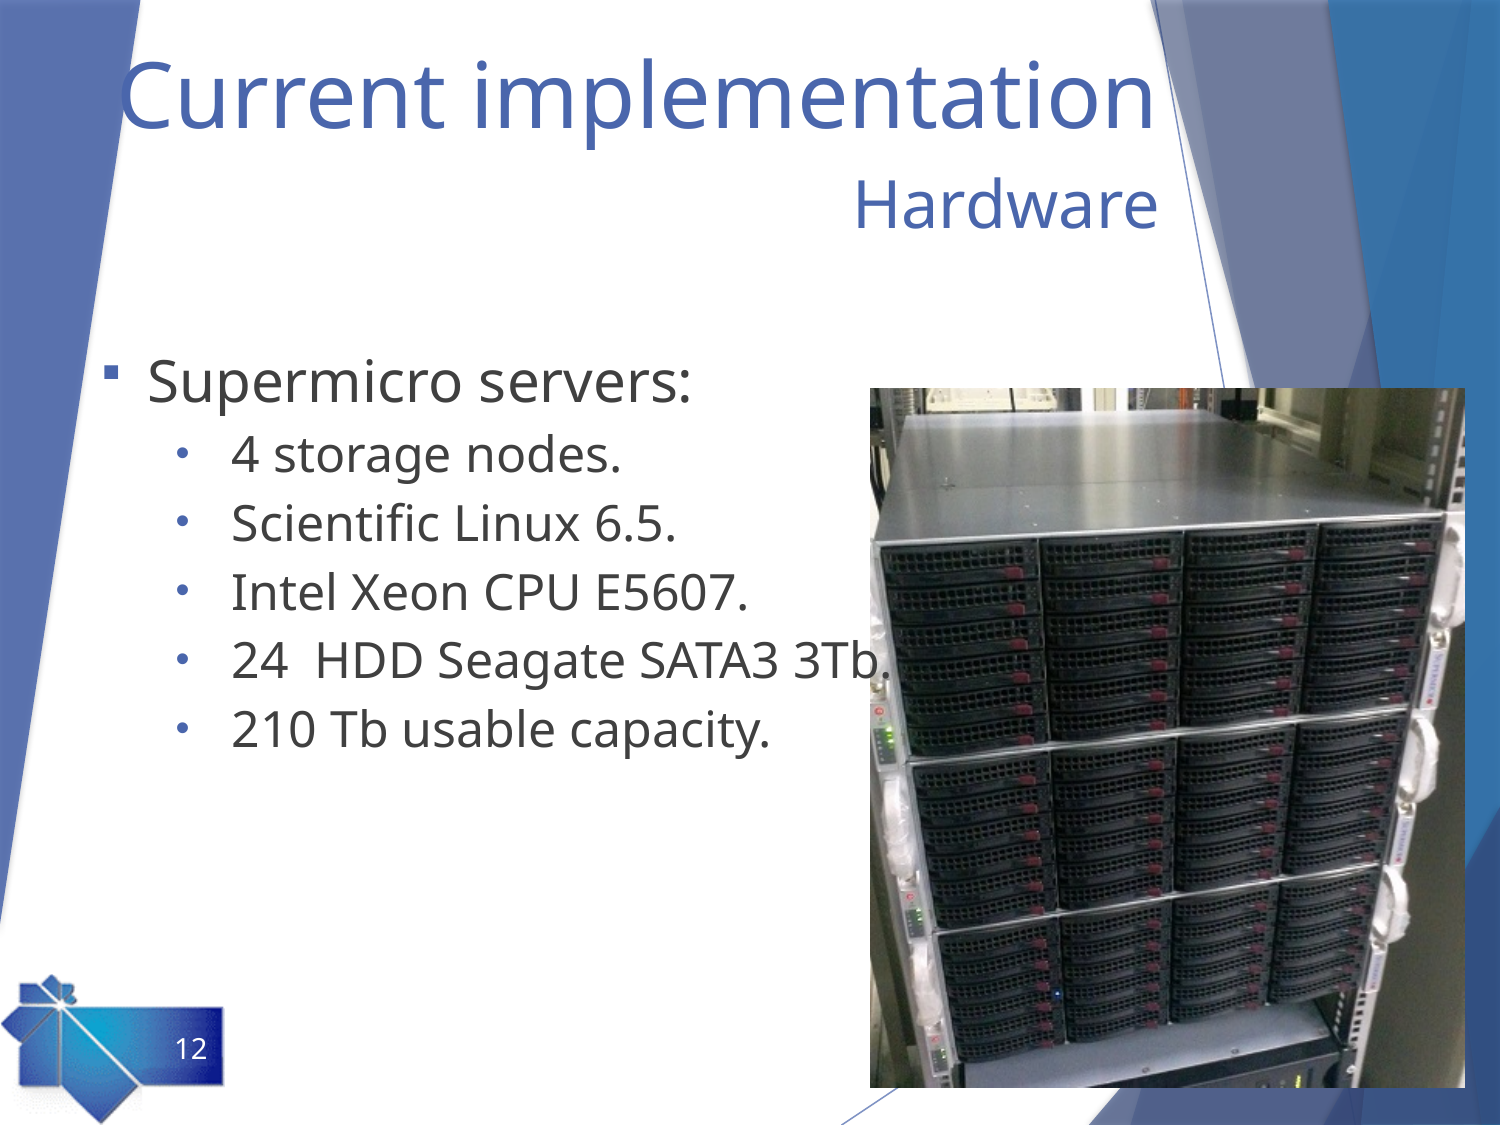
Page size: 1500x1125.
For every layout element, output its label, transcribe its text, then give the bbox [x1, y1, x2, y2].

text_box Supermicro servers: 4 storage nodes. Scientific Linux 6.5. Intel Xeon CPU E5607. 24 HDD Seagate SATA3 3Tb. 210 Tb usable capacity. [85, 269, 1356, 907]
picture [869, 387, 1465, 1088]
text_box Current implementation [0, 37, 1175, 154]
text_box Hardware [696, 154, 1175, 249]
picture [0, 974, 226, 1125]
